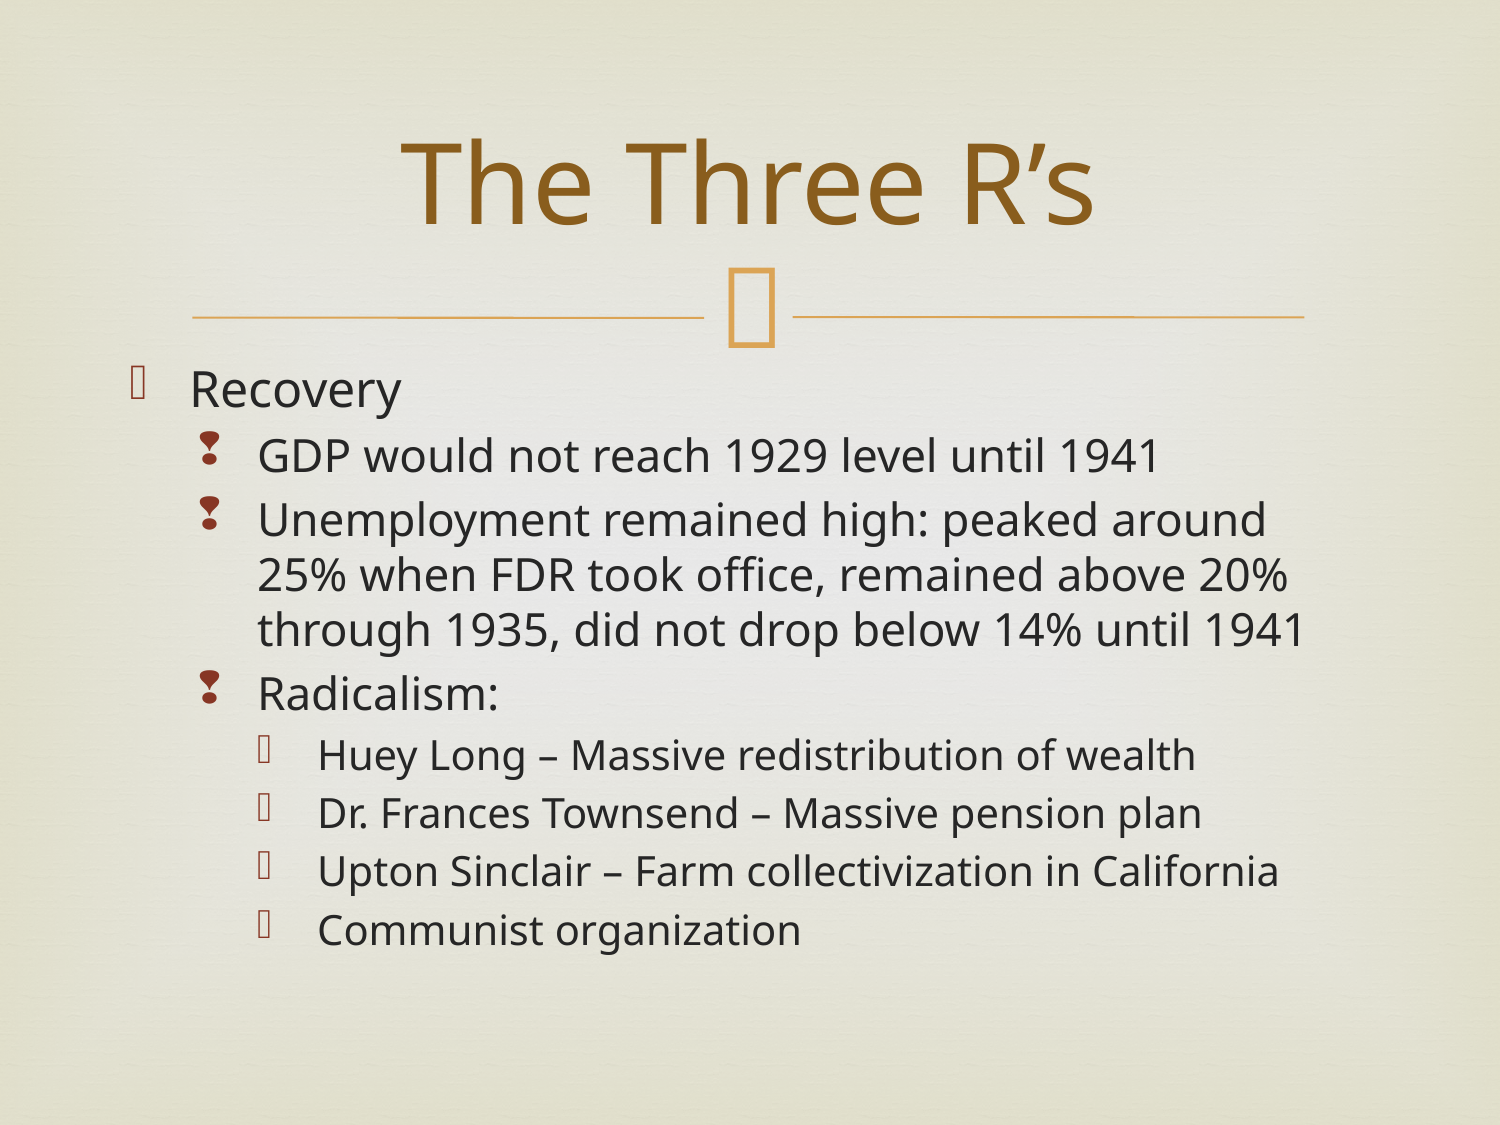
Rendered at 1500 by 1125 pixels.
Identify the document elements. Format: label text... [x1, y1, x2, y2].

list Recovery GDP would not reach 1929 level until 1941 Unemployment remained high: peaked around 25% when FDR took office, remained above 20% through 1935, did not drop below 14% until 1941 Radicalism: Huey Long – Massive redistribution of wealth Dr. Frances Townsend – Massive pension plan Upton Sinclair – Farm collectivization in California Communist organization [114, 350, 1386, 1005]
title The Three R’s [112, 93, 1386, 267]
